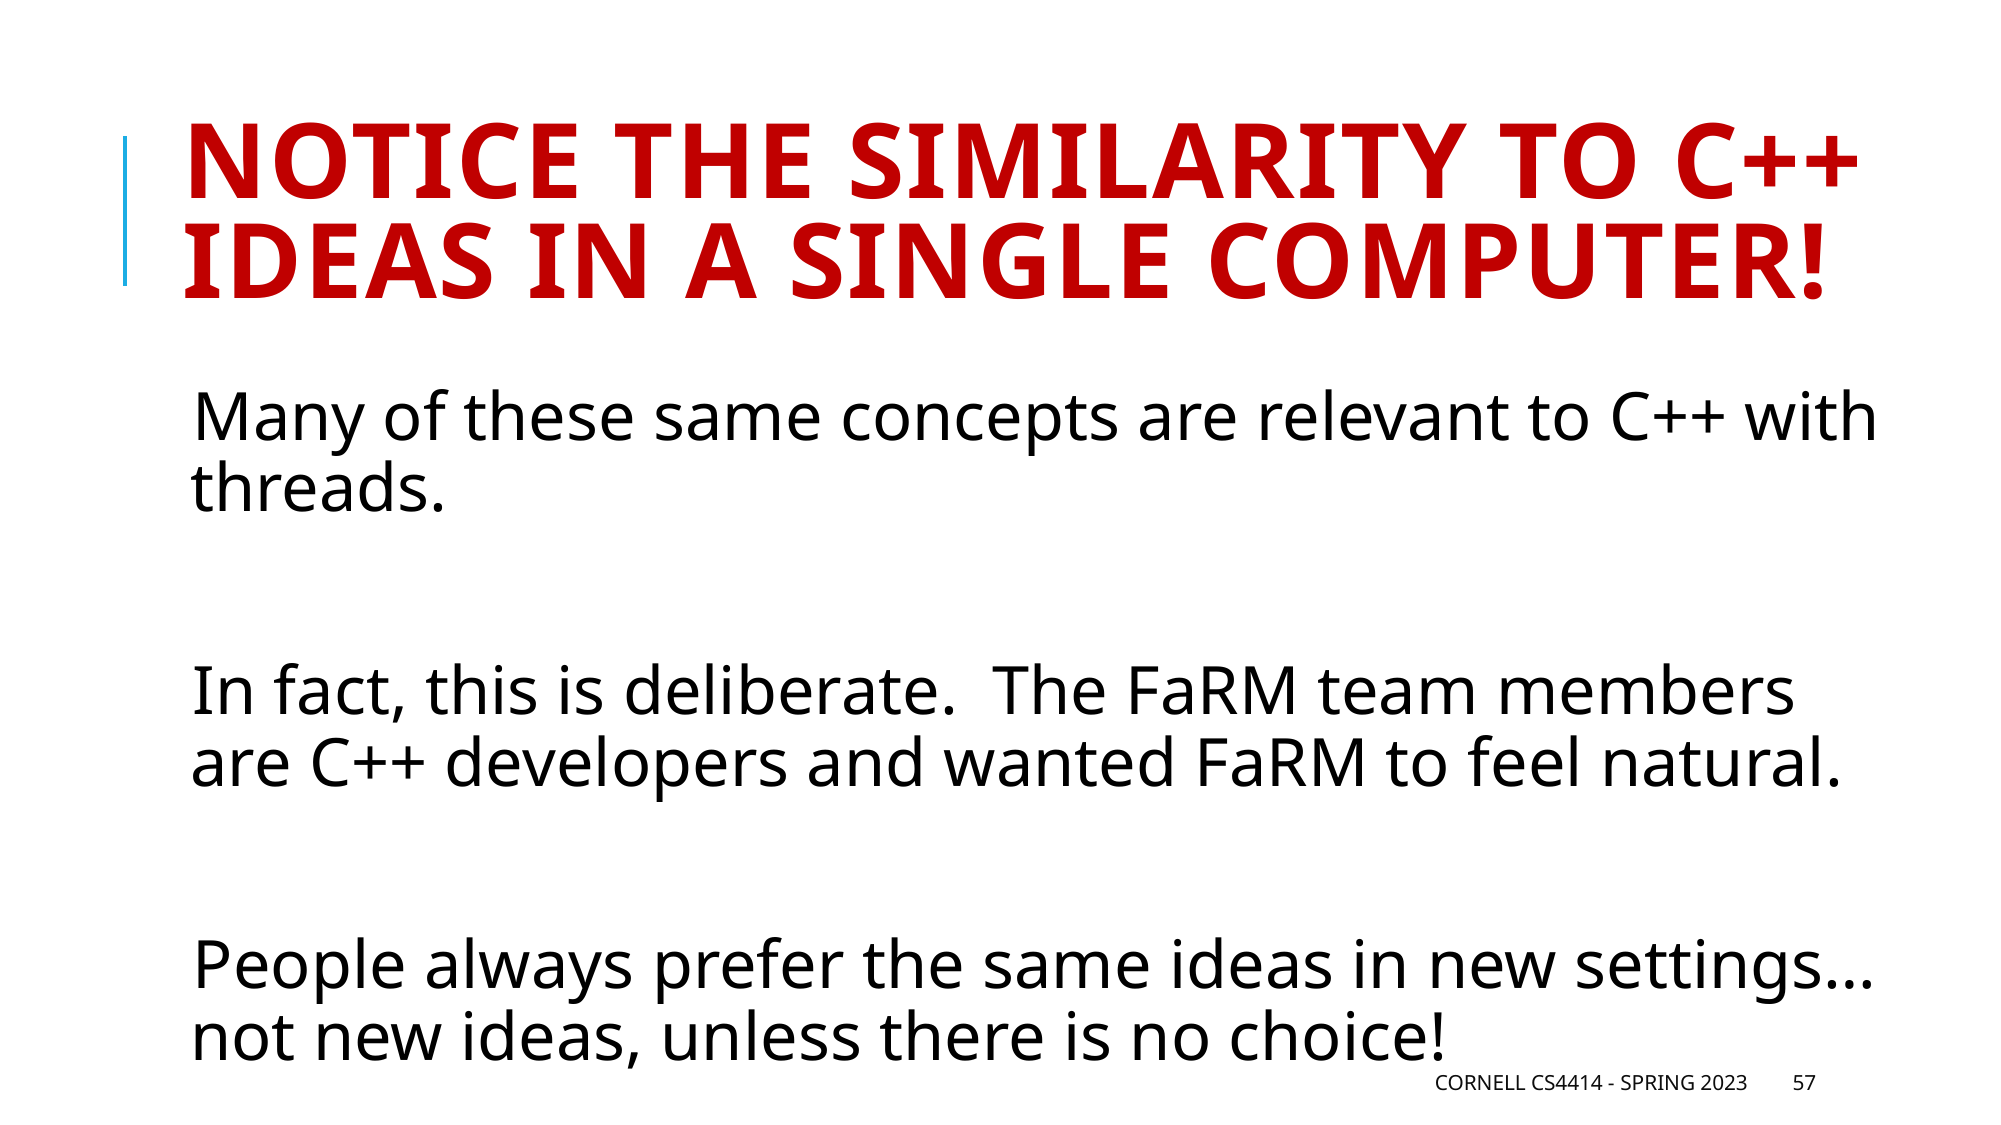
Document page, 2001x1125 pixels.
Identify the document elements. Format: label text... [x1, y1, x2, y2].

footer Cornell CS4414 - Spring 2023 [794, 1061, 1763, 1107]
slide_number 57 [1777, 1061, 1938, 1107]
title Notice the similarity to C++ ideas in a single computer! [168, 96, 1914, 342]
list Many of these same concepts are relevant to C++ with threads. In fact, this is deliberate. The FaRM team members are C++ developers and wanted FaRM to feel natural. People always prefer the same ideas in new settings… not new ideas, unless there is no choice! [168, 375, 1914, 1035]
